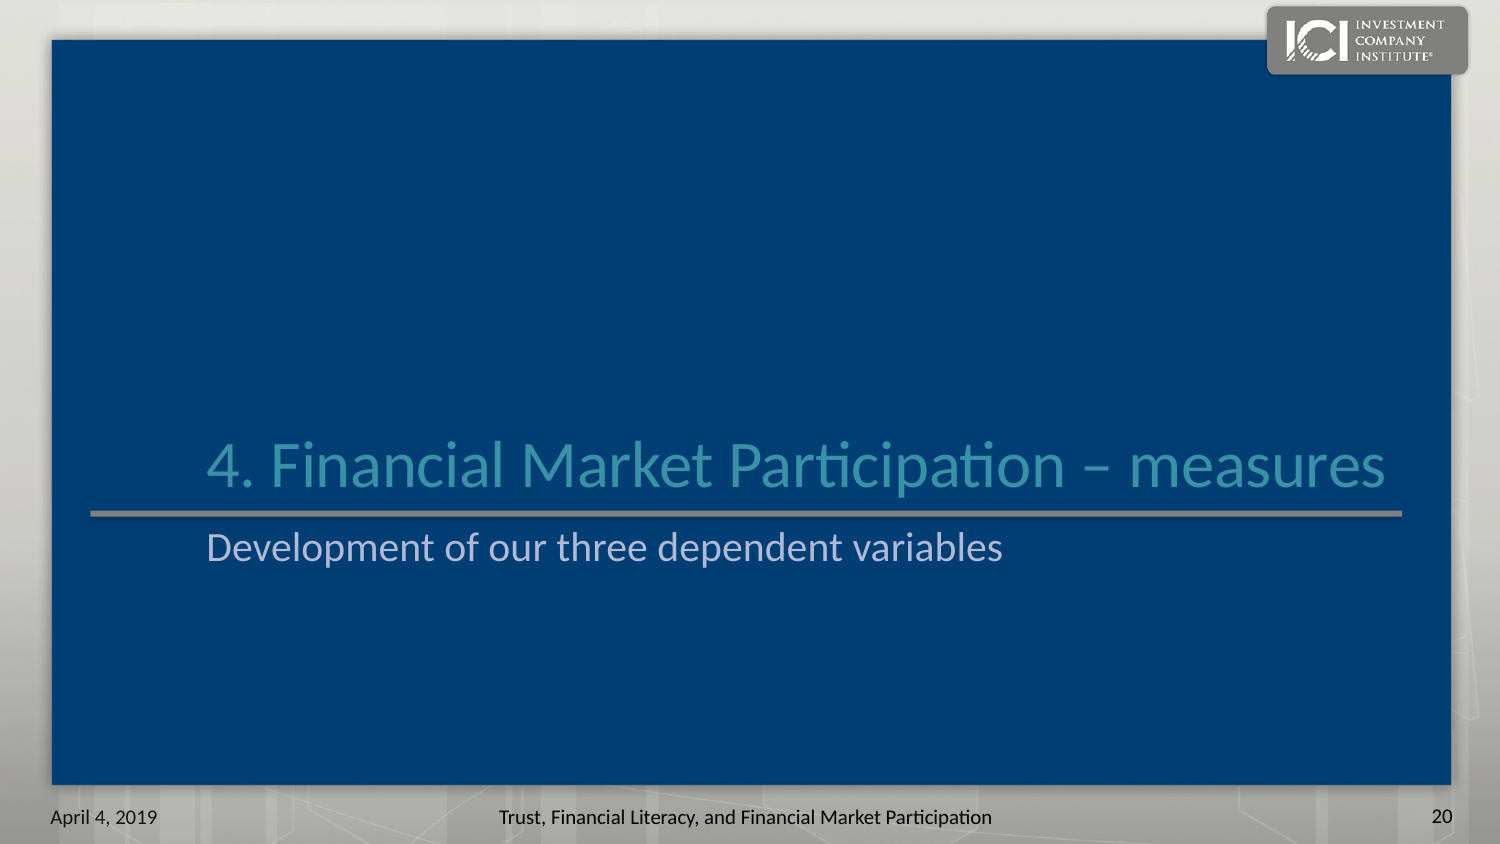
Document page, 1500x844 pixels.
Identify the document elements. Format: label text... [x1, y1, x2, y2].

list Development of our three dependent variables [206, 525, 1296, 713]
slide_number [50, 798, 310, 844]
footer Trust, Financial Literacy, and Financial Market Participation [310, 798, 1182, 844]
picture [0, 0, 1500, 844]
slide_number 19 [1234, 798, 1453, 844]
title 4. Financial Market Participation – measures [206, 270, 1408, 503]
